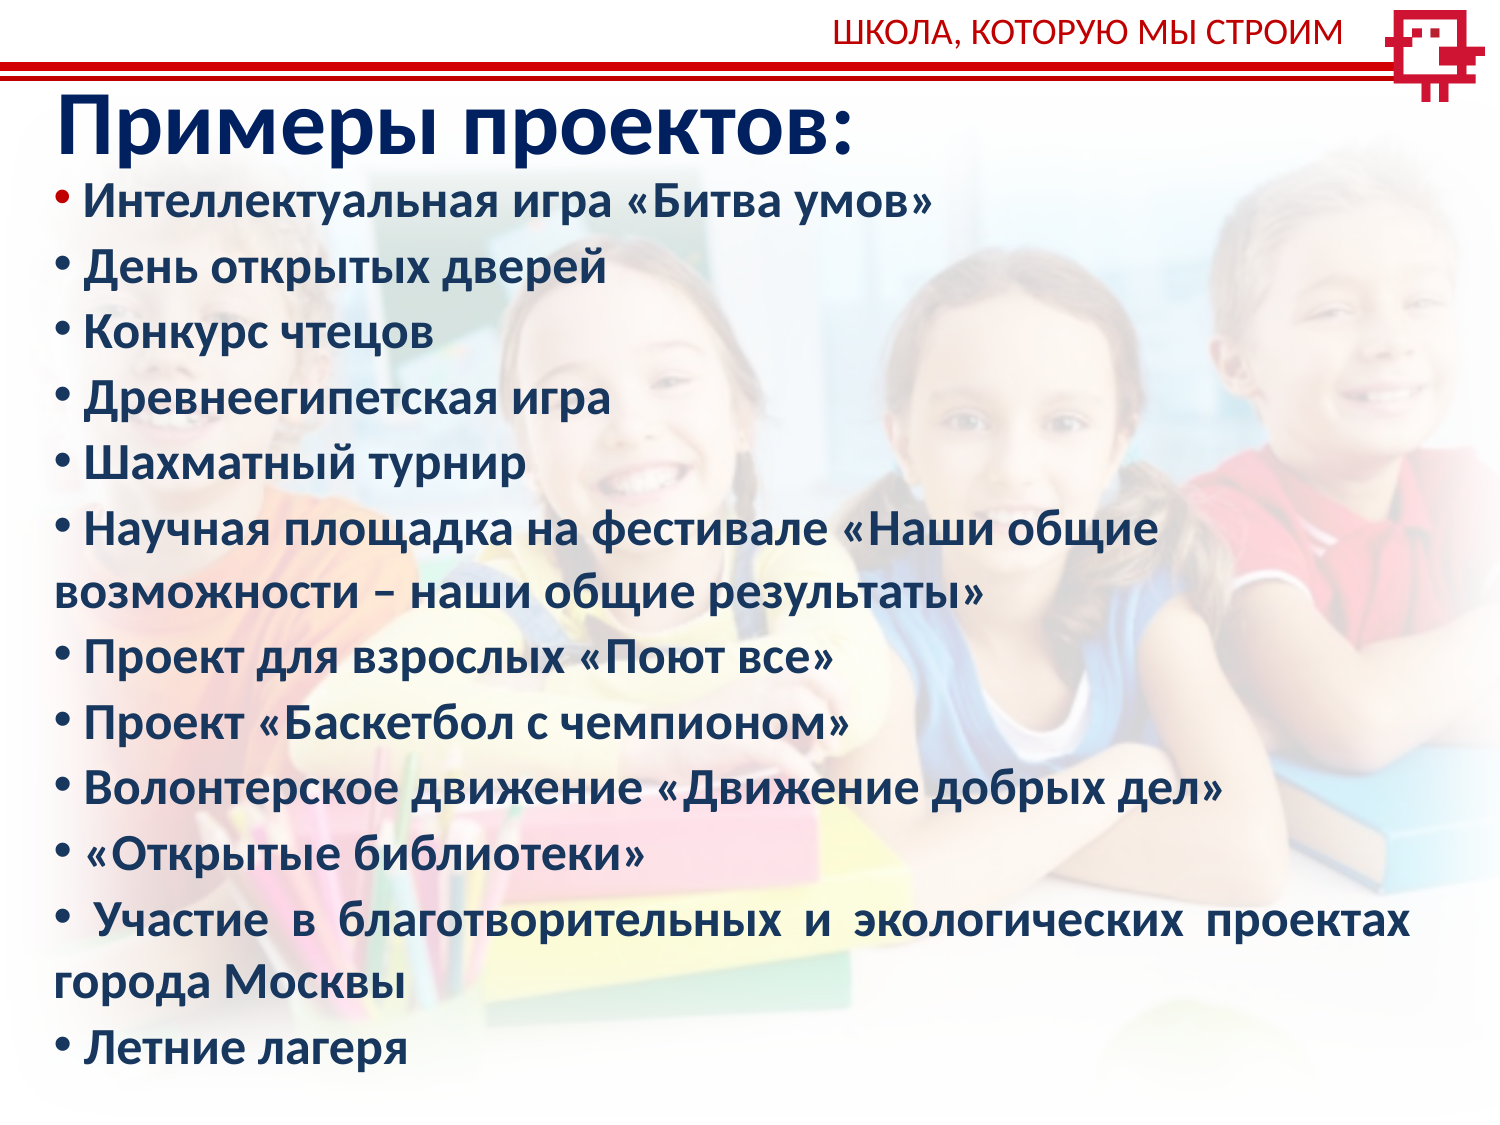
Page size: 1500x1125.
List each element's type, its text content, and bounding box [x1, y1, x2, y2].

text_box Примеры проектов: [0, 73, 1132, 77]
text_box Примеры проектов: [0, 24, 1132, 66]
text_box ШКОЛА, КОТОРУЮ МЫ СТРОИМ [808, 0, 1358, 60]
picture [0, 0, 1500, 1125]
